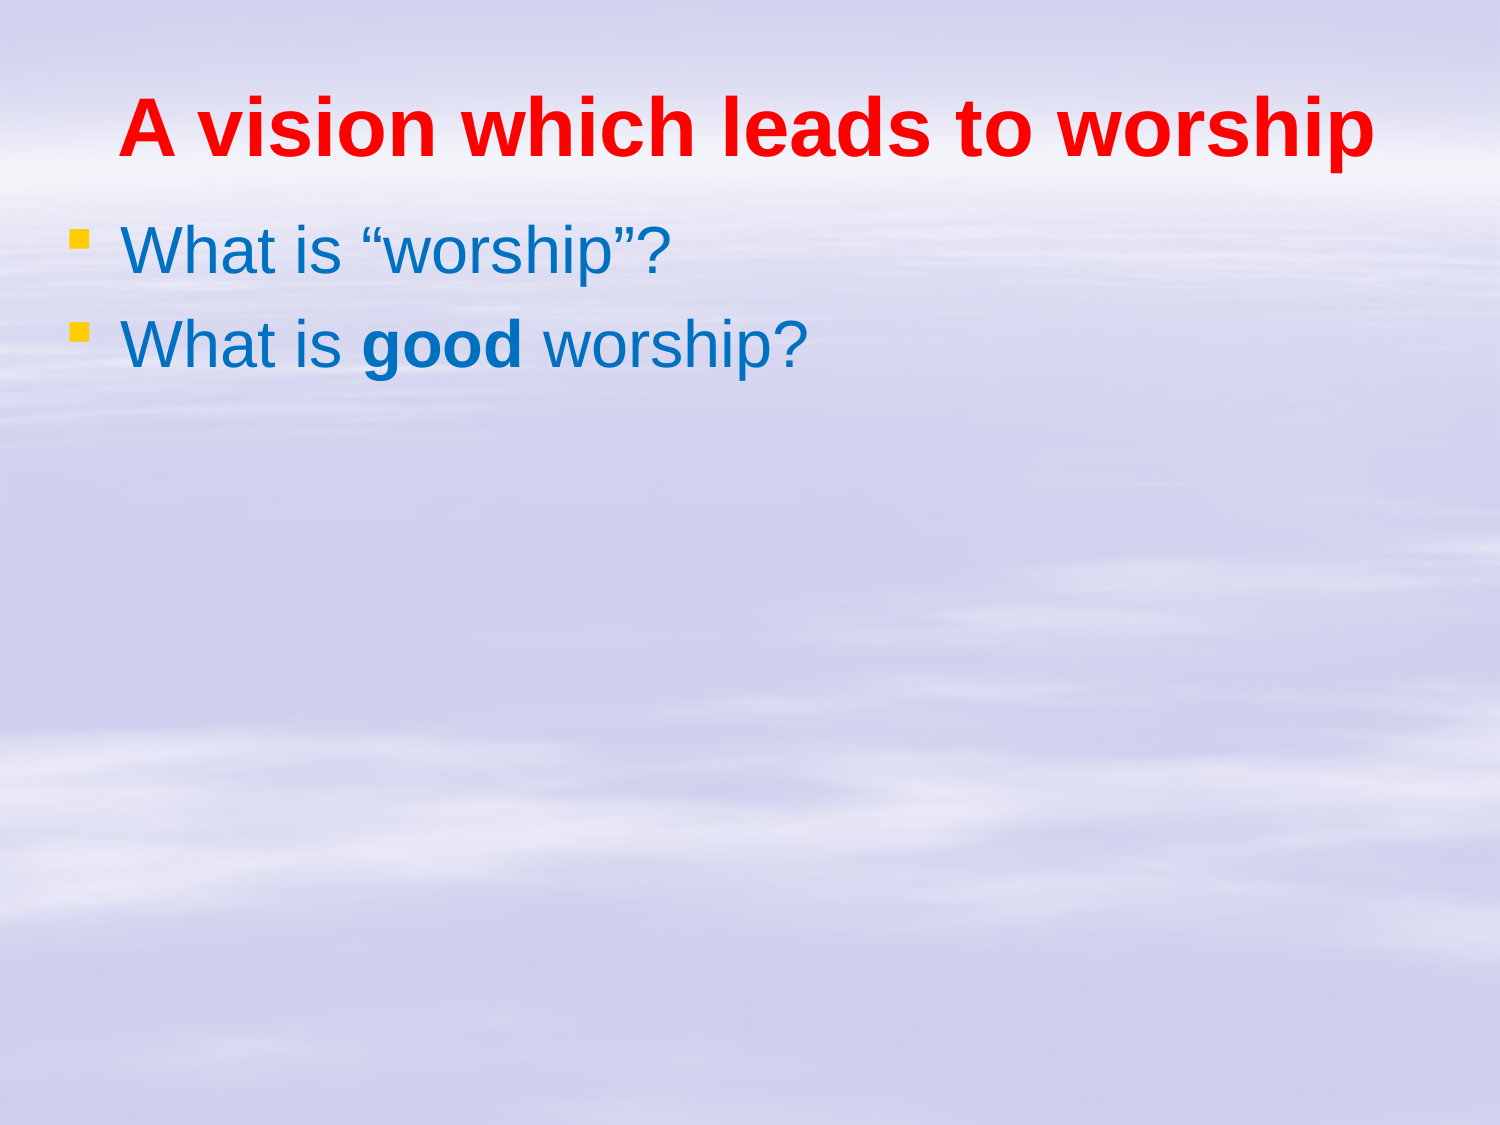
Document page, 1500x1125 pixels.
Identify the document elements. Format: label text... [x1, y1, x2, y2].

list What is “worship”? What is good worship? [49, 199, 1451, 926]
title A vision which leads to worship [49, 37, 1446, 199]
